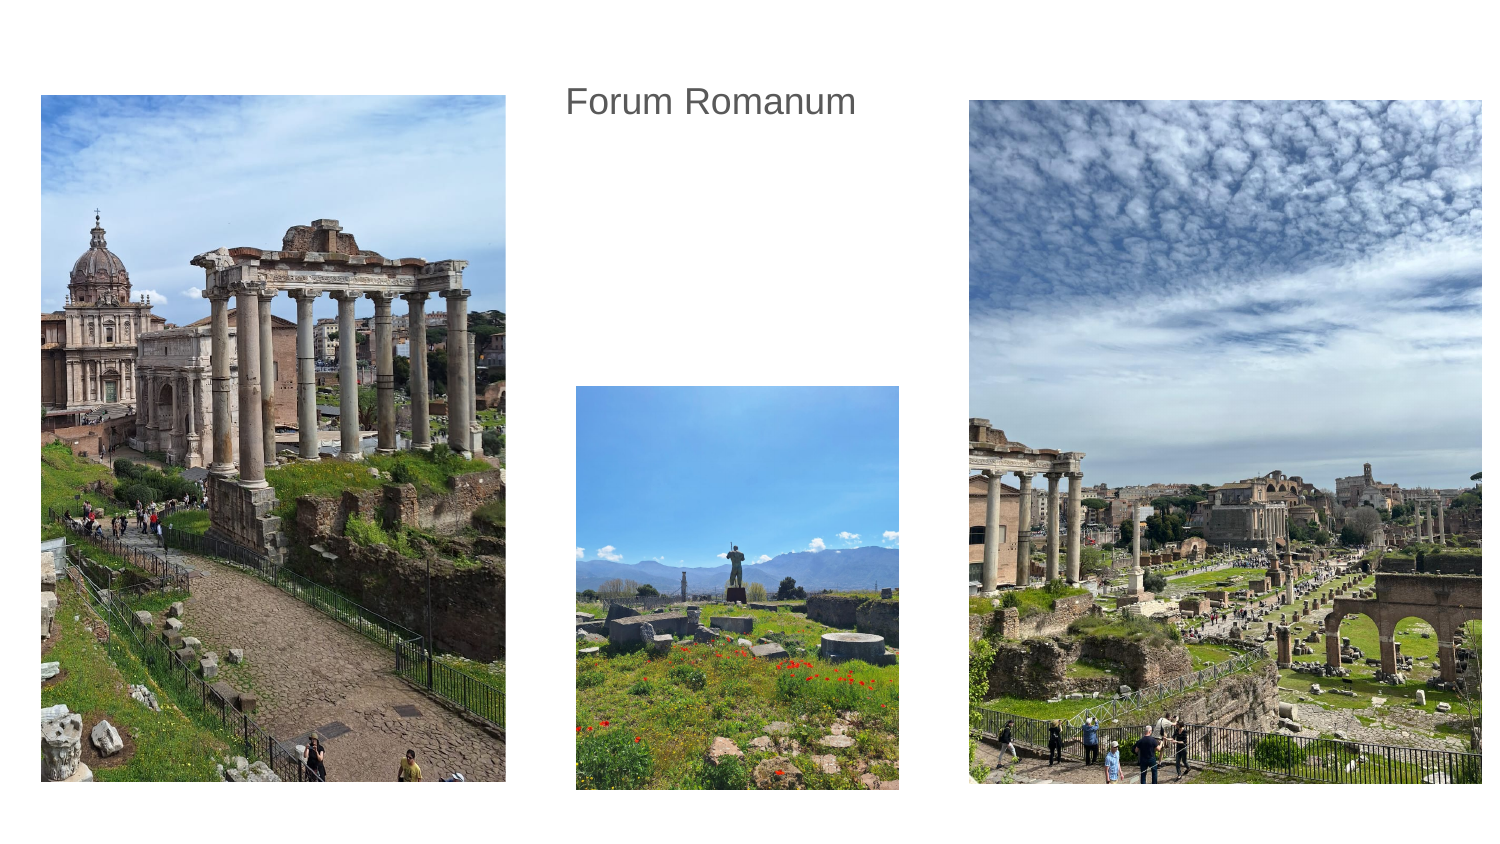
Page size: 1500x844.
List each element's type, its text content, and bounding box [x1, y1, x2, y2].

text_box Forum Romanum [550, 61, 883, 229]
picture [969, 100, 1483, 784]
picture [576, 386, 899, 790]
picture [40, 94, 506, 790]
